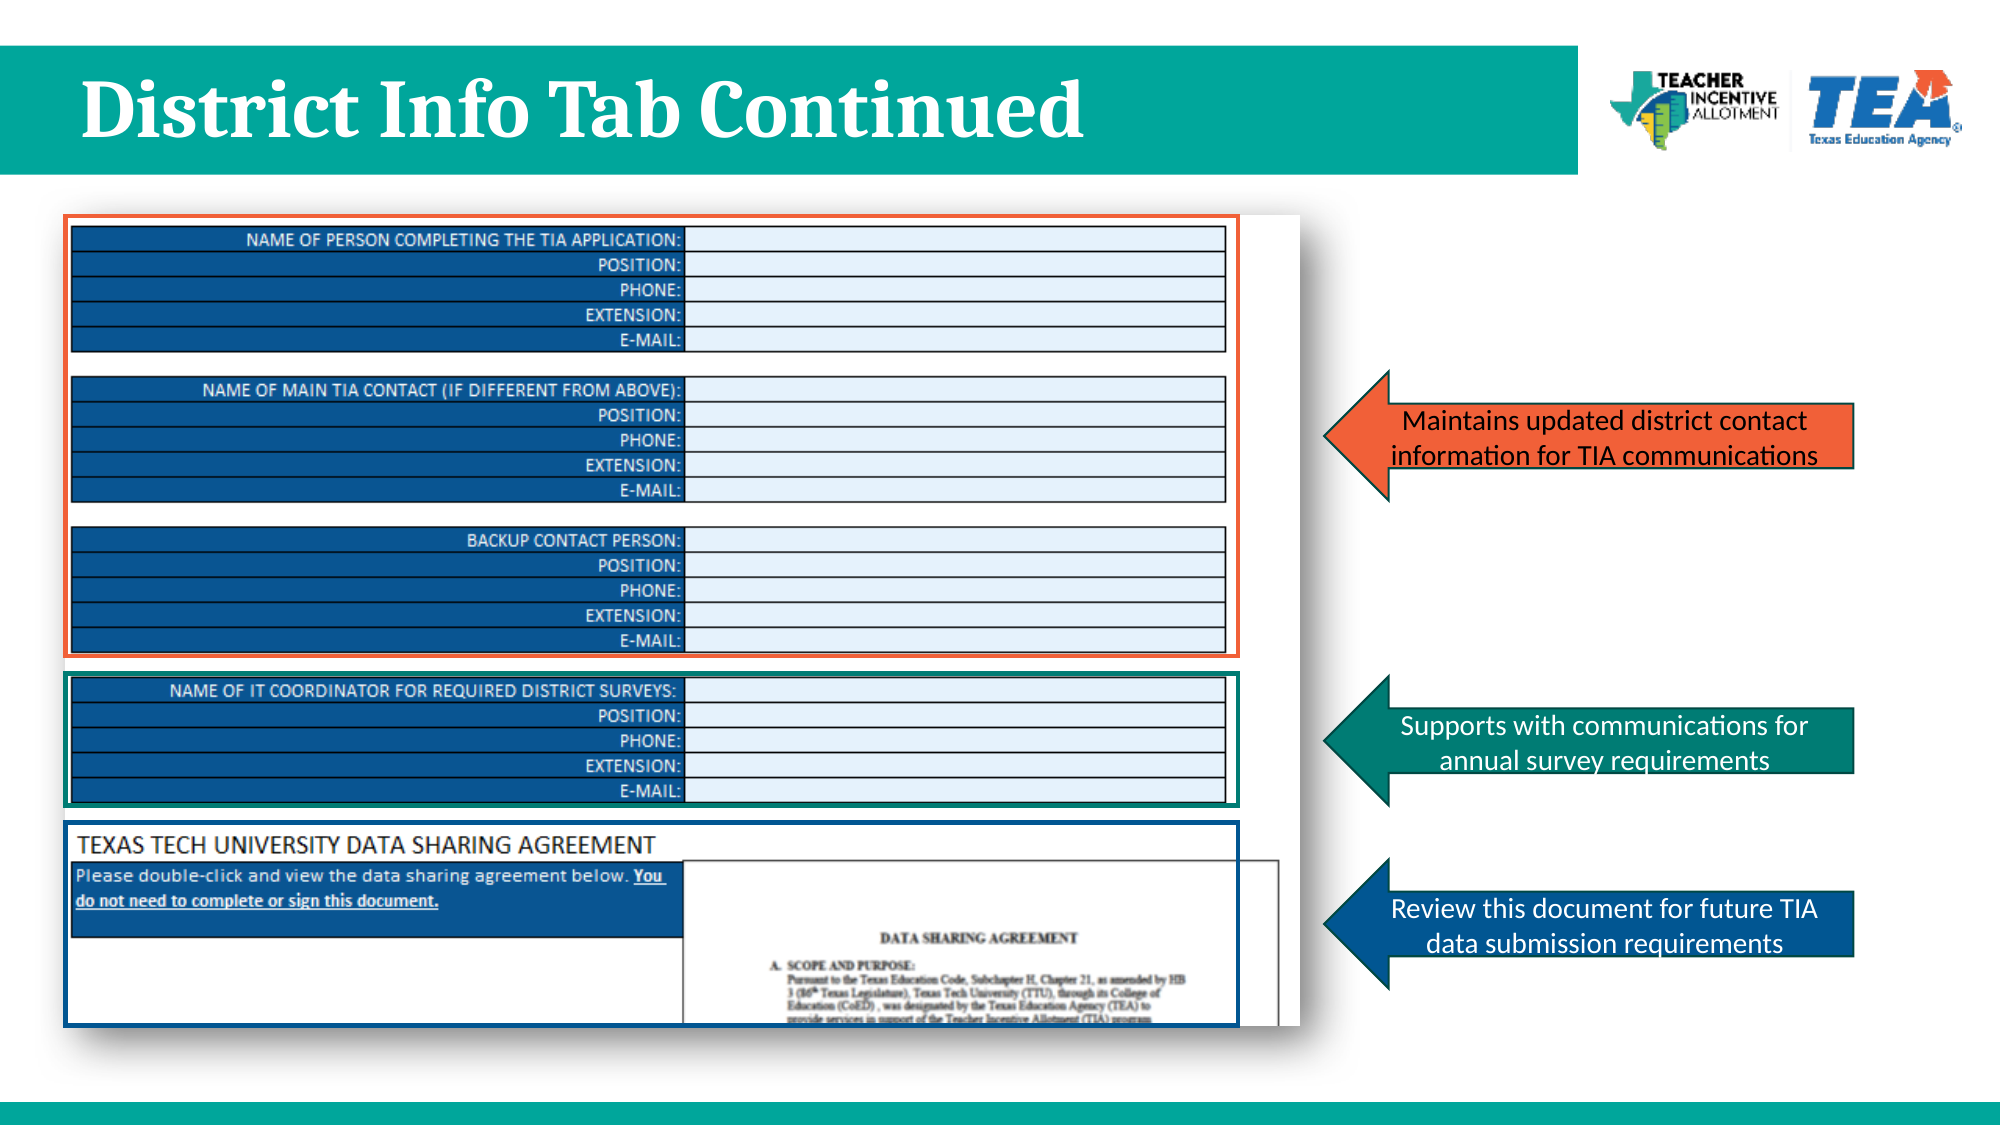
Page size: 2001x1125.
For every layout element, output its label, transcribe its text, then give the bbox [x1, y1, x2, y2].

title District Info Tab Continued [65, 45, 1575, 175]
text_box Review this document for future TIA data submission requirements [1322, 856, 1855, 992]
picture [1610, 70, 1962, 152]
picture [65, 215, 1300, 1026]
text_box Maintains updated district contact information for TIA communications [1322, 368, 1855, 504]
text_box Supports with communications for annual survey requirements [1322, 673, 1855, 808]
